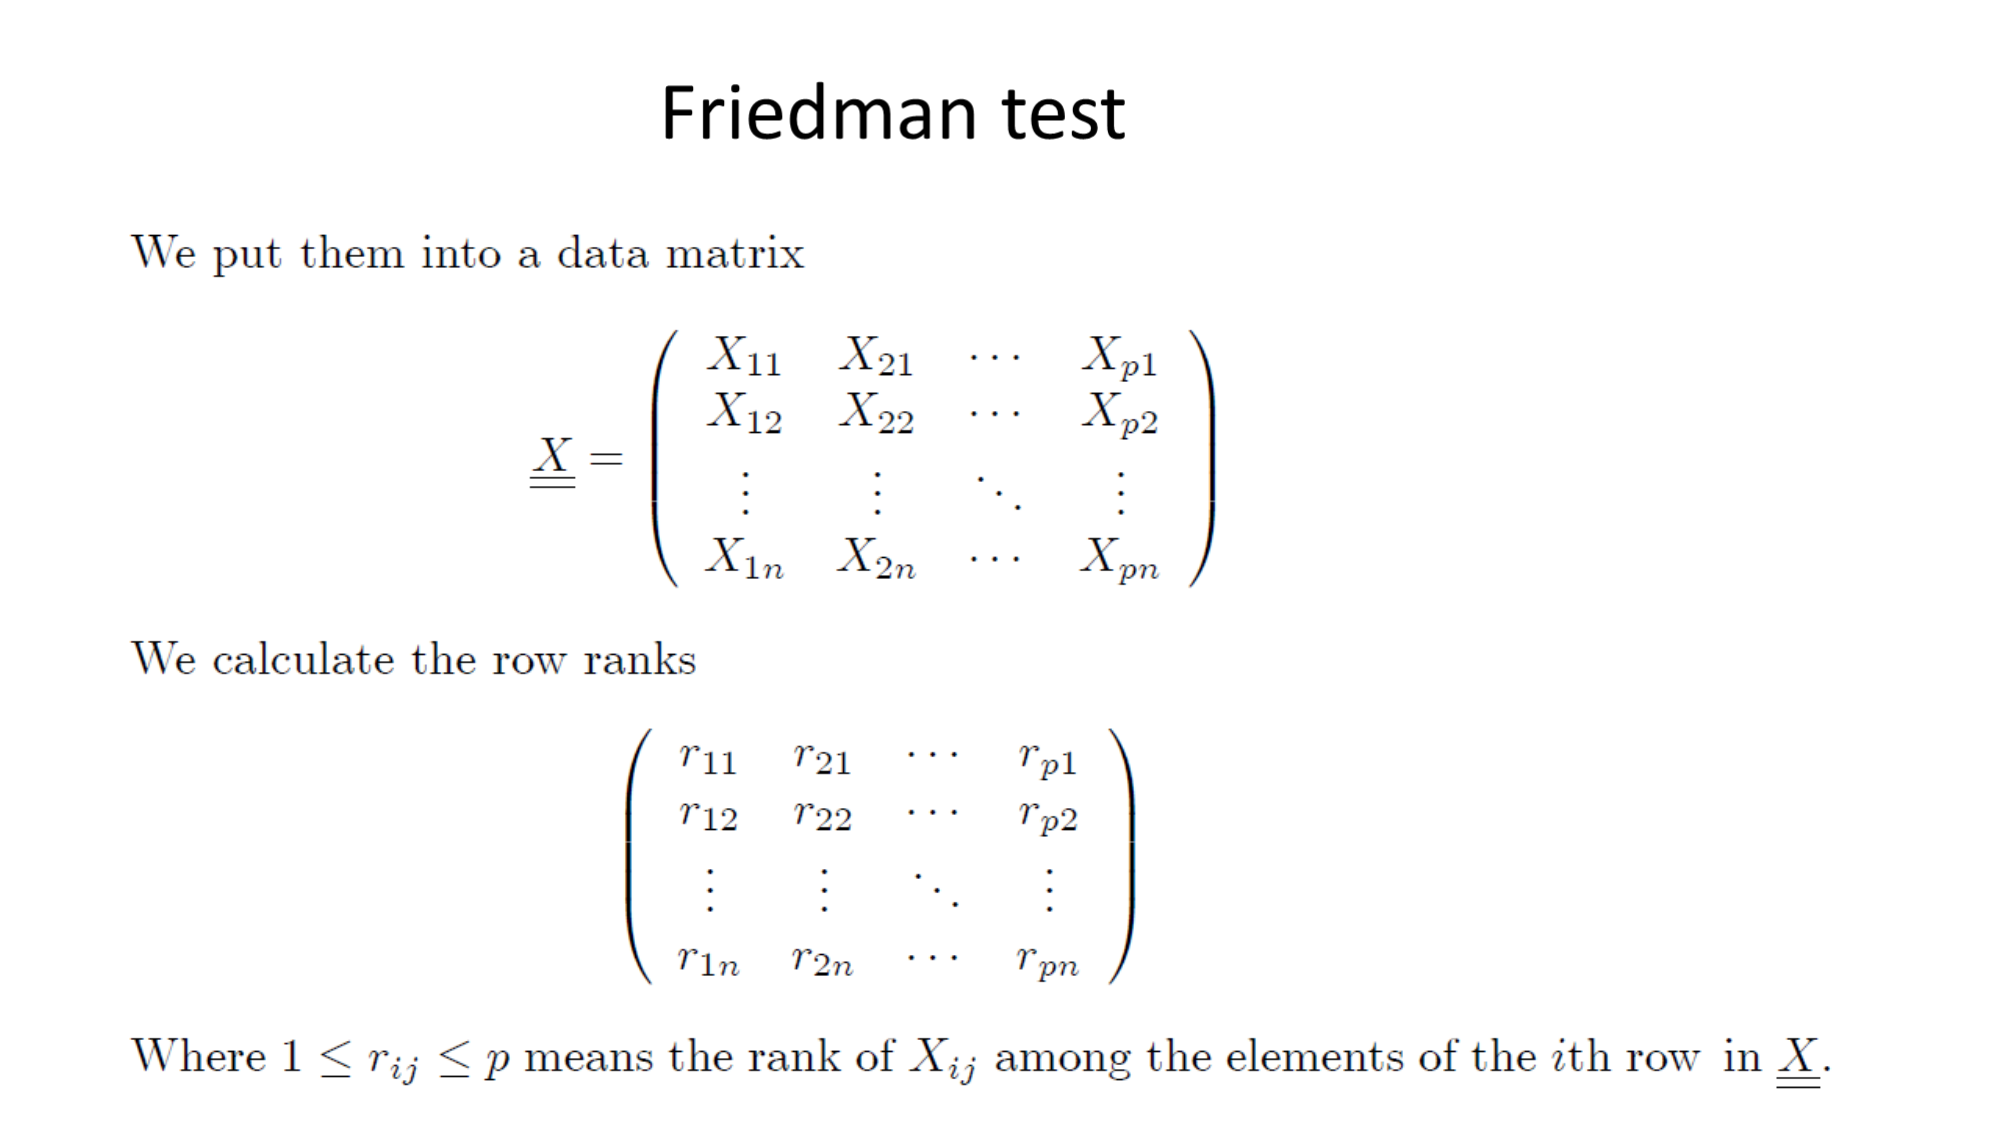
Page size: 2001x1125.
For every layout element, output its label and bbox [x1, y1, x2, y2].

picture [111, 34, 1855, 1091]
